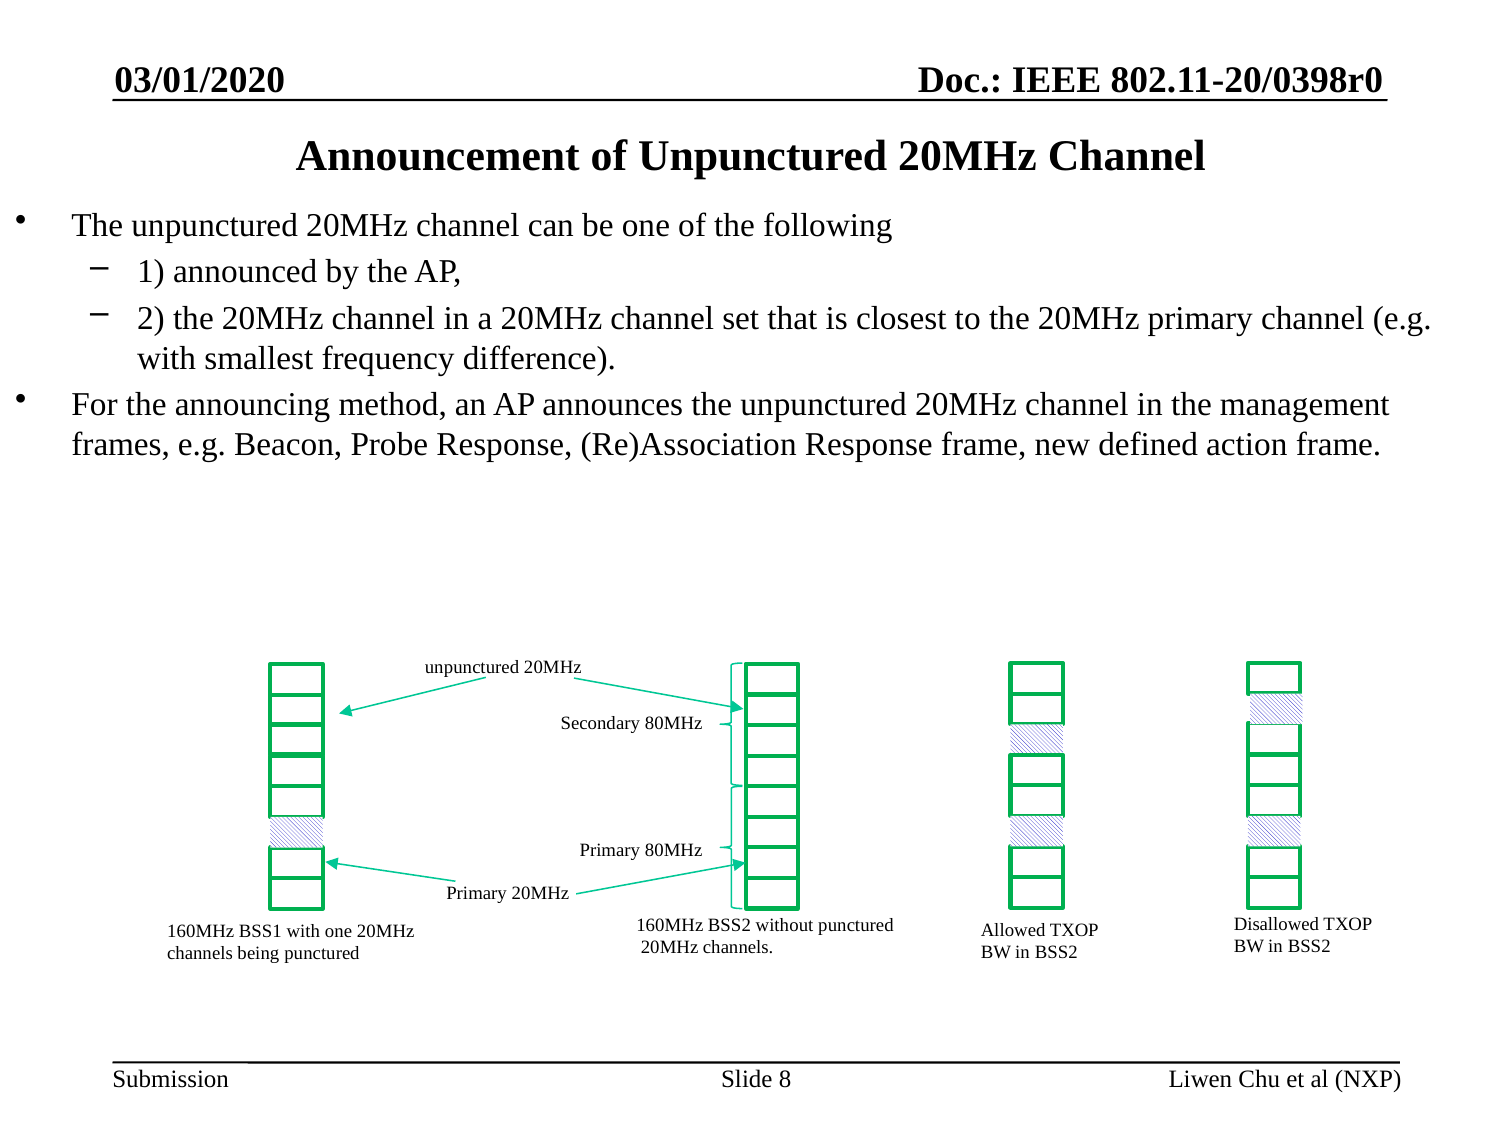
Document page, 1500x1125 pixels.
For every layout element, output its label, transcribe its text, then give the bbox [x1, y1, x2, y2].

text_box [744, 815, 800, 849]
text_box [268, 757, 325, 788]
text_box [1248, 692, 1305, 726]
text_box [744, 692, 800, 723]
text_box [1246, 875, 1302, 905]
text_box Secondary 80MHz [549, 705, 727, 743]
text_box [1008, 722, 1065, 753]
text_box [575, 862, 746, 895]
text_box [268, 815, 325, 850]
text_box Primary 80MHz [568, 831, 746, 869]
text_box [1246, 753, 1302, 787]
text_box [1008, 814, 1065, 849]
text_box [744, 758, 800, 788]
text_box [1008, 849, 1065, 876]
text_box unpunctured 20MHz [413, 648, 591, 686]
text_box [338, 677, 486, 714]
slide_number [114, 54, 288, 101]
slide_number Slide 8 [712, 1062, 800, 1093]
text_box [1008, 753, 1065, 787]
text_box [730, 902, 743, 910]
title Announcement of Unpunctured 20MHz Channel [1, 105, 1500, 200]
text_box [744, 876, 800, 906]
text_box [1246, 787, 1302, 814]
text_box [1246, 849, 1302, 875]
text_box [1008, 692, 1065, 722]
text_box [744, 662, 800, 692]
text_box [1246, 814, 1302, 849]
text_box [727, 718, 743, 787]
text_box [1246, 661, 1302, 696]
text_box [268, 876, 325, 911]
text_box [730, 786, 743, 831]
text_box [325, 861, 456, 882]
text_box [268, 662, 325, 693]
text_box [1246, 721, 1302, 753]
text_box [744, 723, 800, 758]
text_box 160MHz BSS2 without punctured 20MHz channels. [624, 906, 919, 952]
text_box [268, 722, 325, 757]
text_box [1008, 661, 1065, 692]
text_box [268, 788, 325, 815]
text_box [1008, 787, 1065, 814]
text_box [268, 693, 325, 722]
text_box Disallowed TXOP BW in BSS2 [1222, 905, 1364, 951]
text_box [744, 788, 800, 815]
text_box [1008, 875, 1065, 910]
text_box [268, 850, 325, 876]
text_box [573, 677, 744, 710]
text_box 160MHz BSS1 with one 20MHz channels being punctured [155, 912, 438, 958]
text_box Allowed TXOP BW in BSS2 [969, 911, 1111, 957]
footer Liwen Chu et al (NXP) [1165, 1062, 1402, 1094]
text_box [730, 662, 743, 676]
text_box [746, 849, 800, 876]
text_box Primary 20MHz [435, 874, 613, 912]
list The unpunctured 20MHz channel can be one of the following 1) announced by the AP, 2) the 20MHz channel in a 20MHz channel set that is closest to the 20MHz primary channel (e.g. with smallest frequency difference). For the announcing method, an AP announces the unpunctured 20MHz channel in the management frames, e.g. Beacon, Probe Response, (Re)Association Response frame, new defined action frame. [0, 195, 1499, 502]
